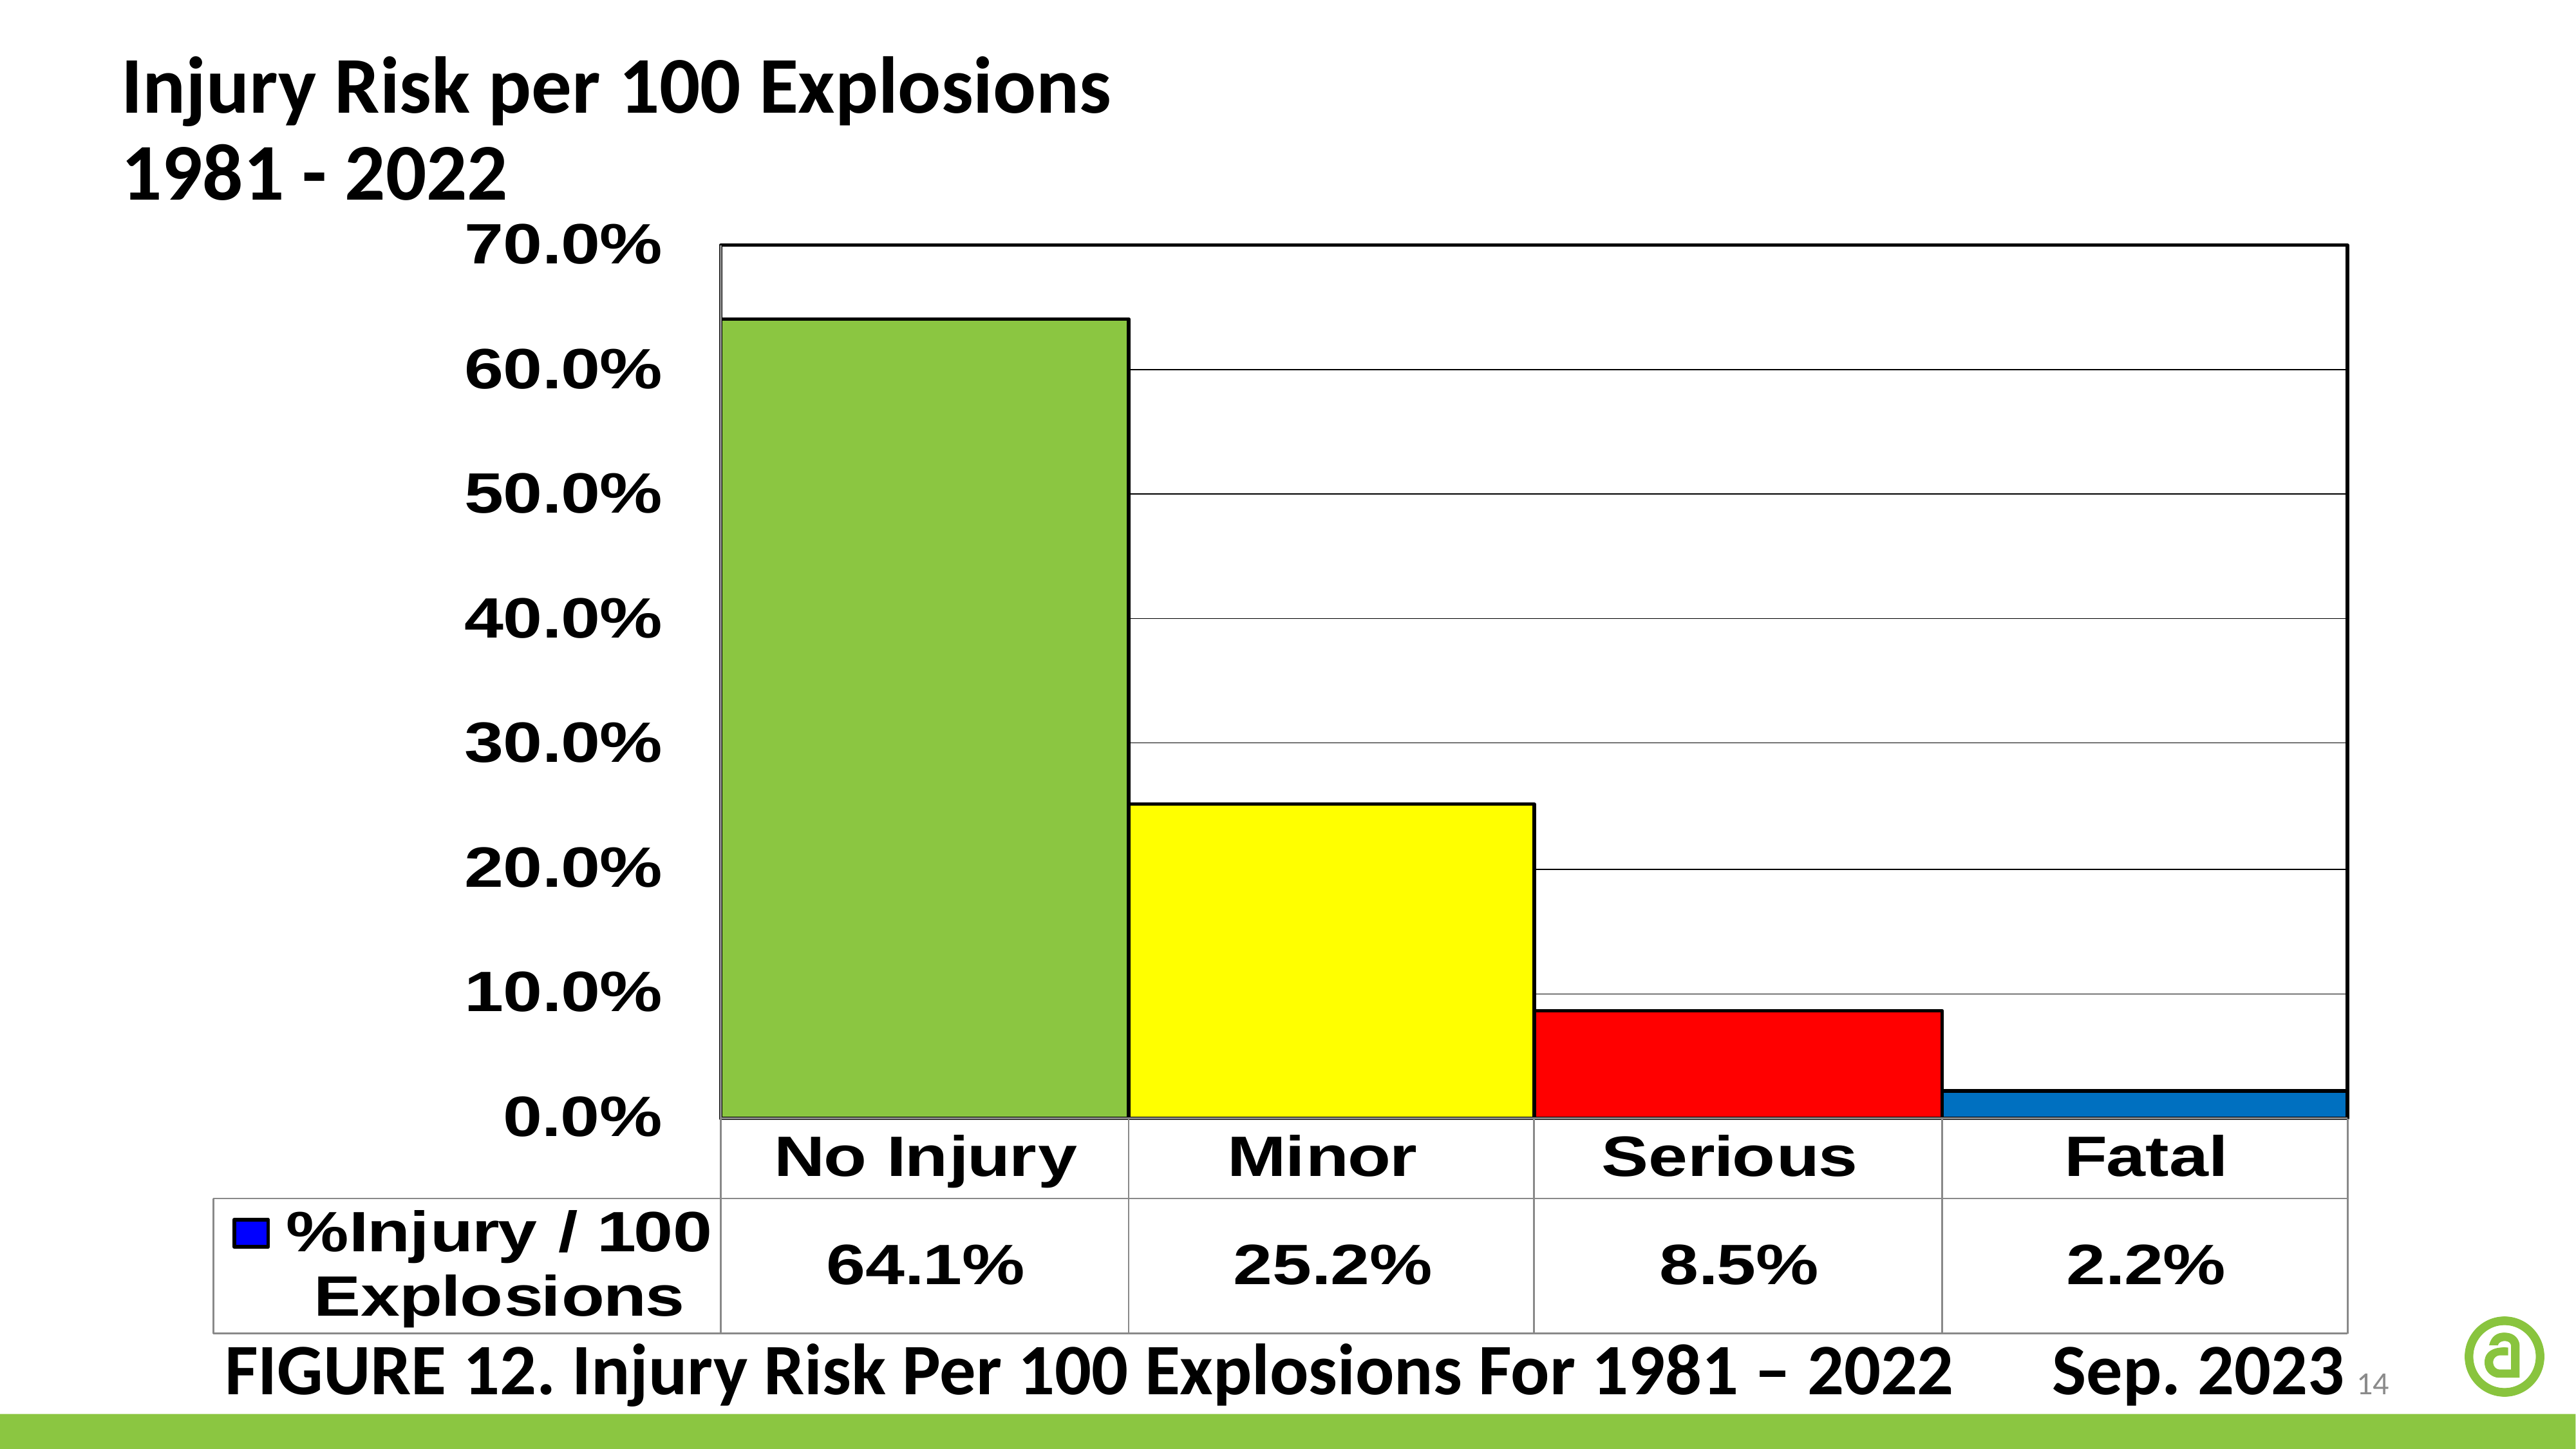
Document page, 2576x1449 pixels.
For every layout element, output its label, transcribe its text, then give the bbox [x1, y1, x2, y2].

picture [2460, 1312, 2549, 1401]
text_box FIGURE 12. Injury Risk Per 100 Explosions For 1981 – 2022 Sep. 2023 [215, 1327, 2528, 1449]
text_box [141, 189, 2399, 1358]
list Injury Risk per 100 Explosions 1981 - 2022 [111, 39, 1928, 173]
